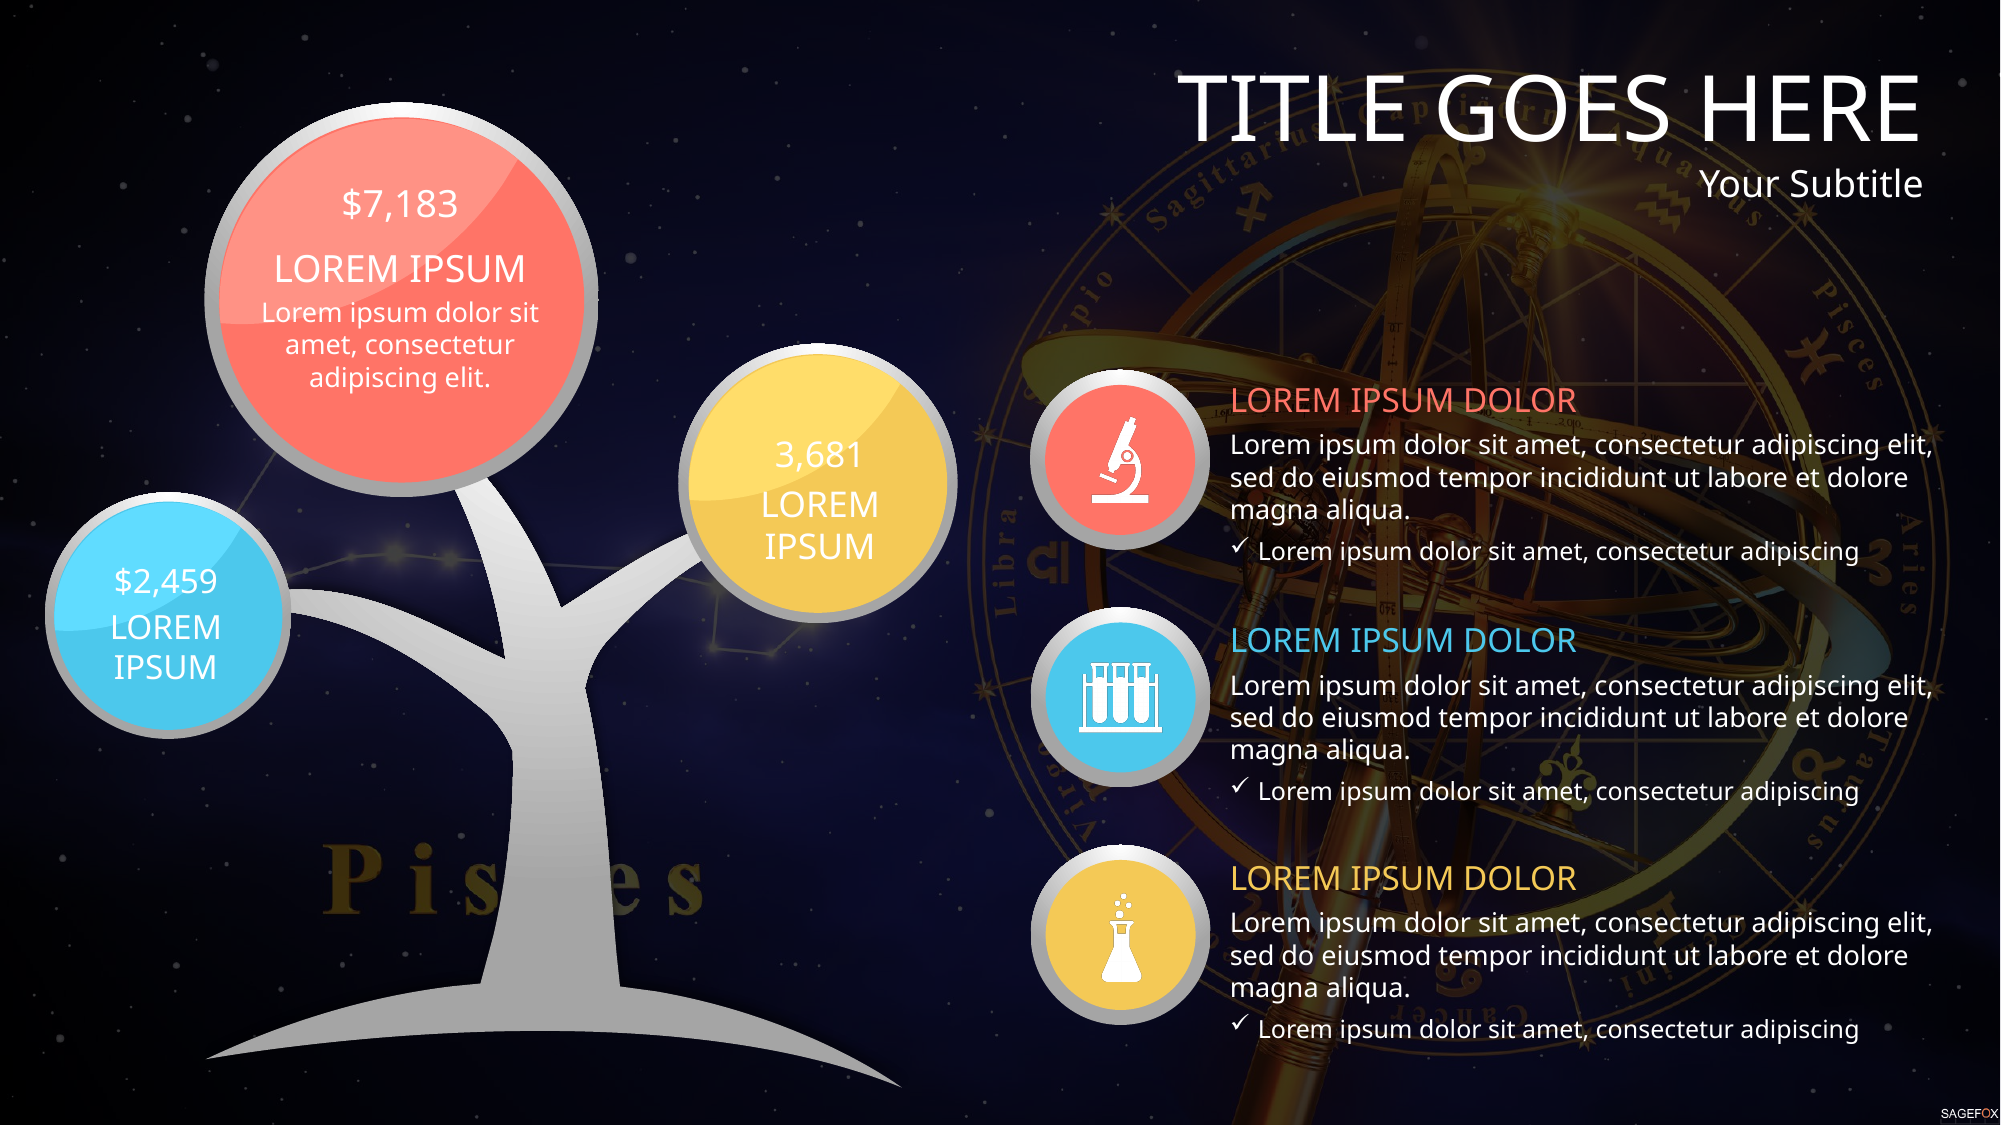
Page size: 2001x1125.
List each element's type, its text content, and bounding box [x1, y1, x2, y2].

text_box LOREM IPSUM DOLOR Lorem ipsum dolor sit amet, consectetur adipiscing elit, sed do eiusmod tempor incididunt ut labore et dolore magna aliqua. Lorem ipsum dolor sit amet, consectetur adipiscing [1215, 371, 1975, 573]
text_box LOREM IPSUM DOLOR Lorem ipsum dolor sit amet, consectetur adipiscing elit, sed do eiusmod tempor incididunt ut labore et dolore magna aliqua. Lorem ipsum dolor sit amet, consectetur adipiscing [1215, 611, 1975, 813]
text_box LOREM IPSUM DOLOR Lorem ipsum dolor sit amet, consectetur adipiscing elit, sed do eiusmod tempor incididunt ut labore et dolore magna aliqua. Lorem ipsum dolor sit amet, consectetur adipiscing [1215, 849, 1975, 1051]
text_box [205, 498, 903, 1089]
text_box TITLE GOES HERE Your Subtitle [1035, 42, 1939, 212]
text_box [1030, 369, 1211, 550]
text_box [1030, 844, 1211, 1025]
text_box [678, 343, 958, 624]
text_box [204, 102, 599, 498]
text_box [1030, 607, 1211, 788]
picture [0, 0, 2001, 1125]
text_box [44, 492, 292, 739]
